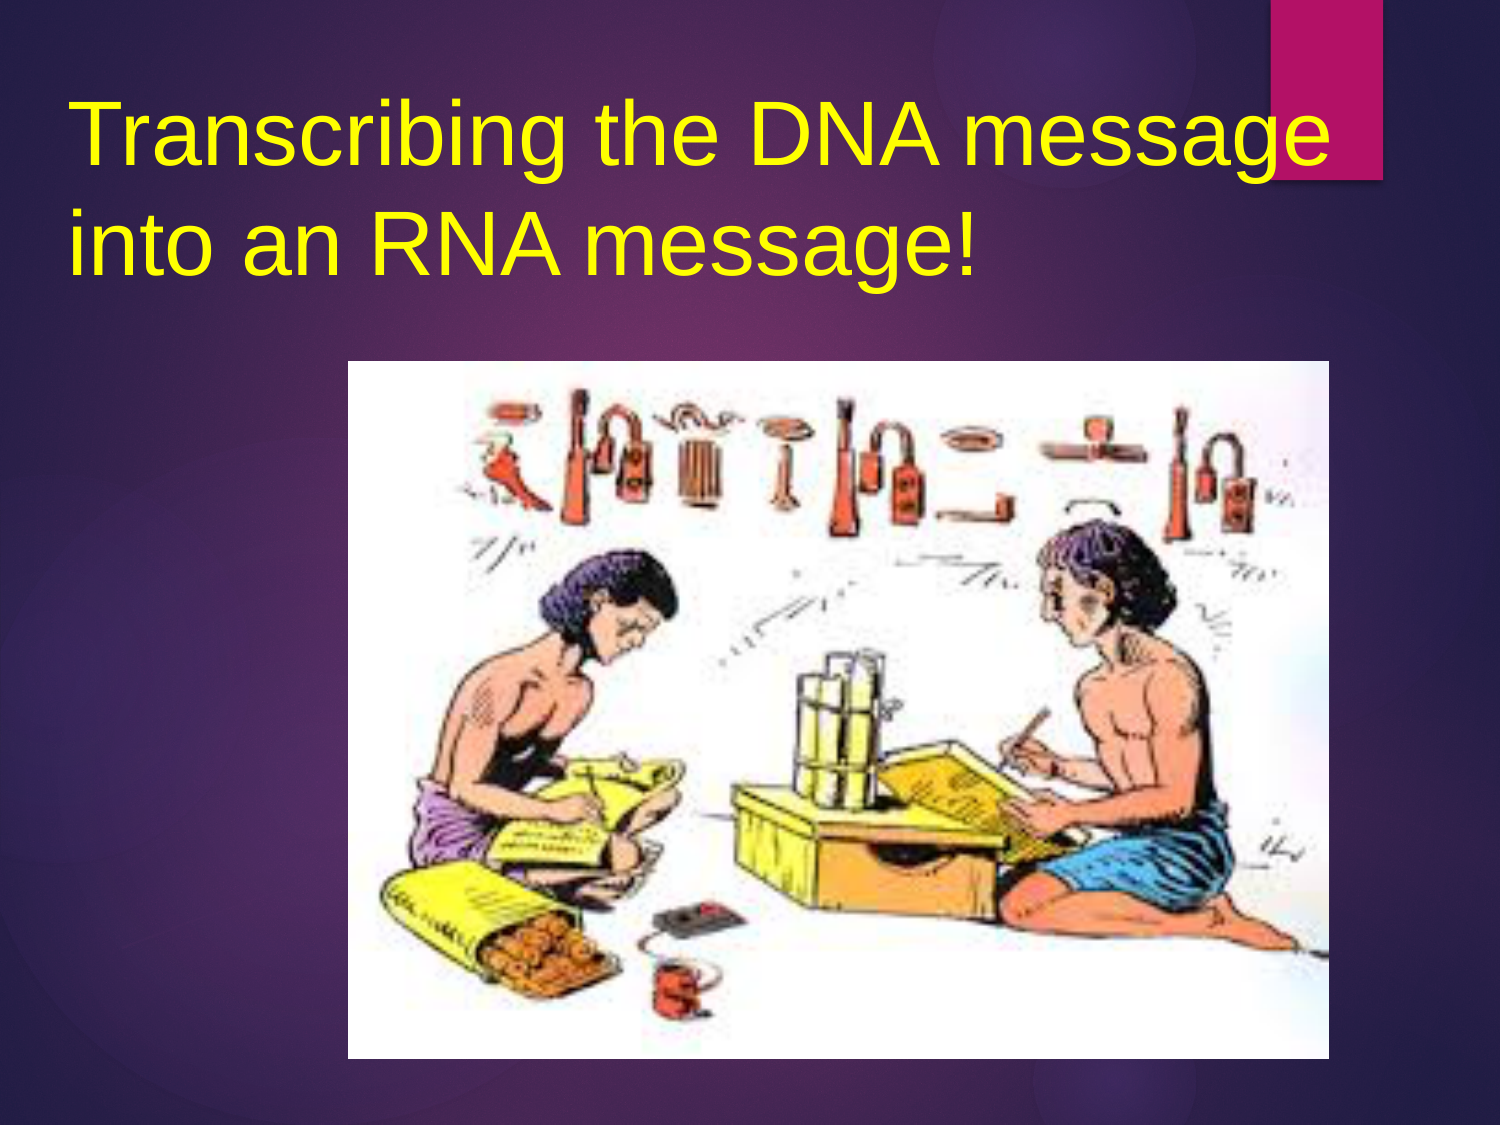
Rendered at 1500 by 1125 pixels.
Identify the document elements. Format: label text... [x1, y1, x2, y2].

text_box Transcribing the DNA message into an RNA message! [53, 66, 1418, 301]
picture [348, 361, 1329, 1059]
